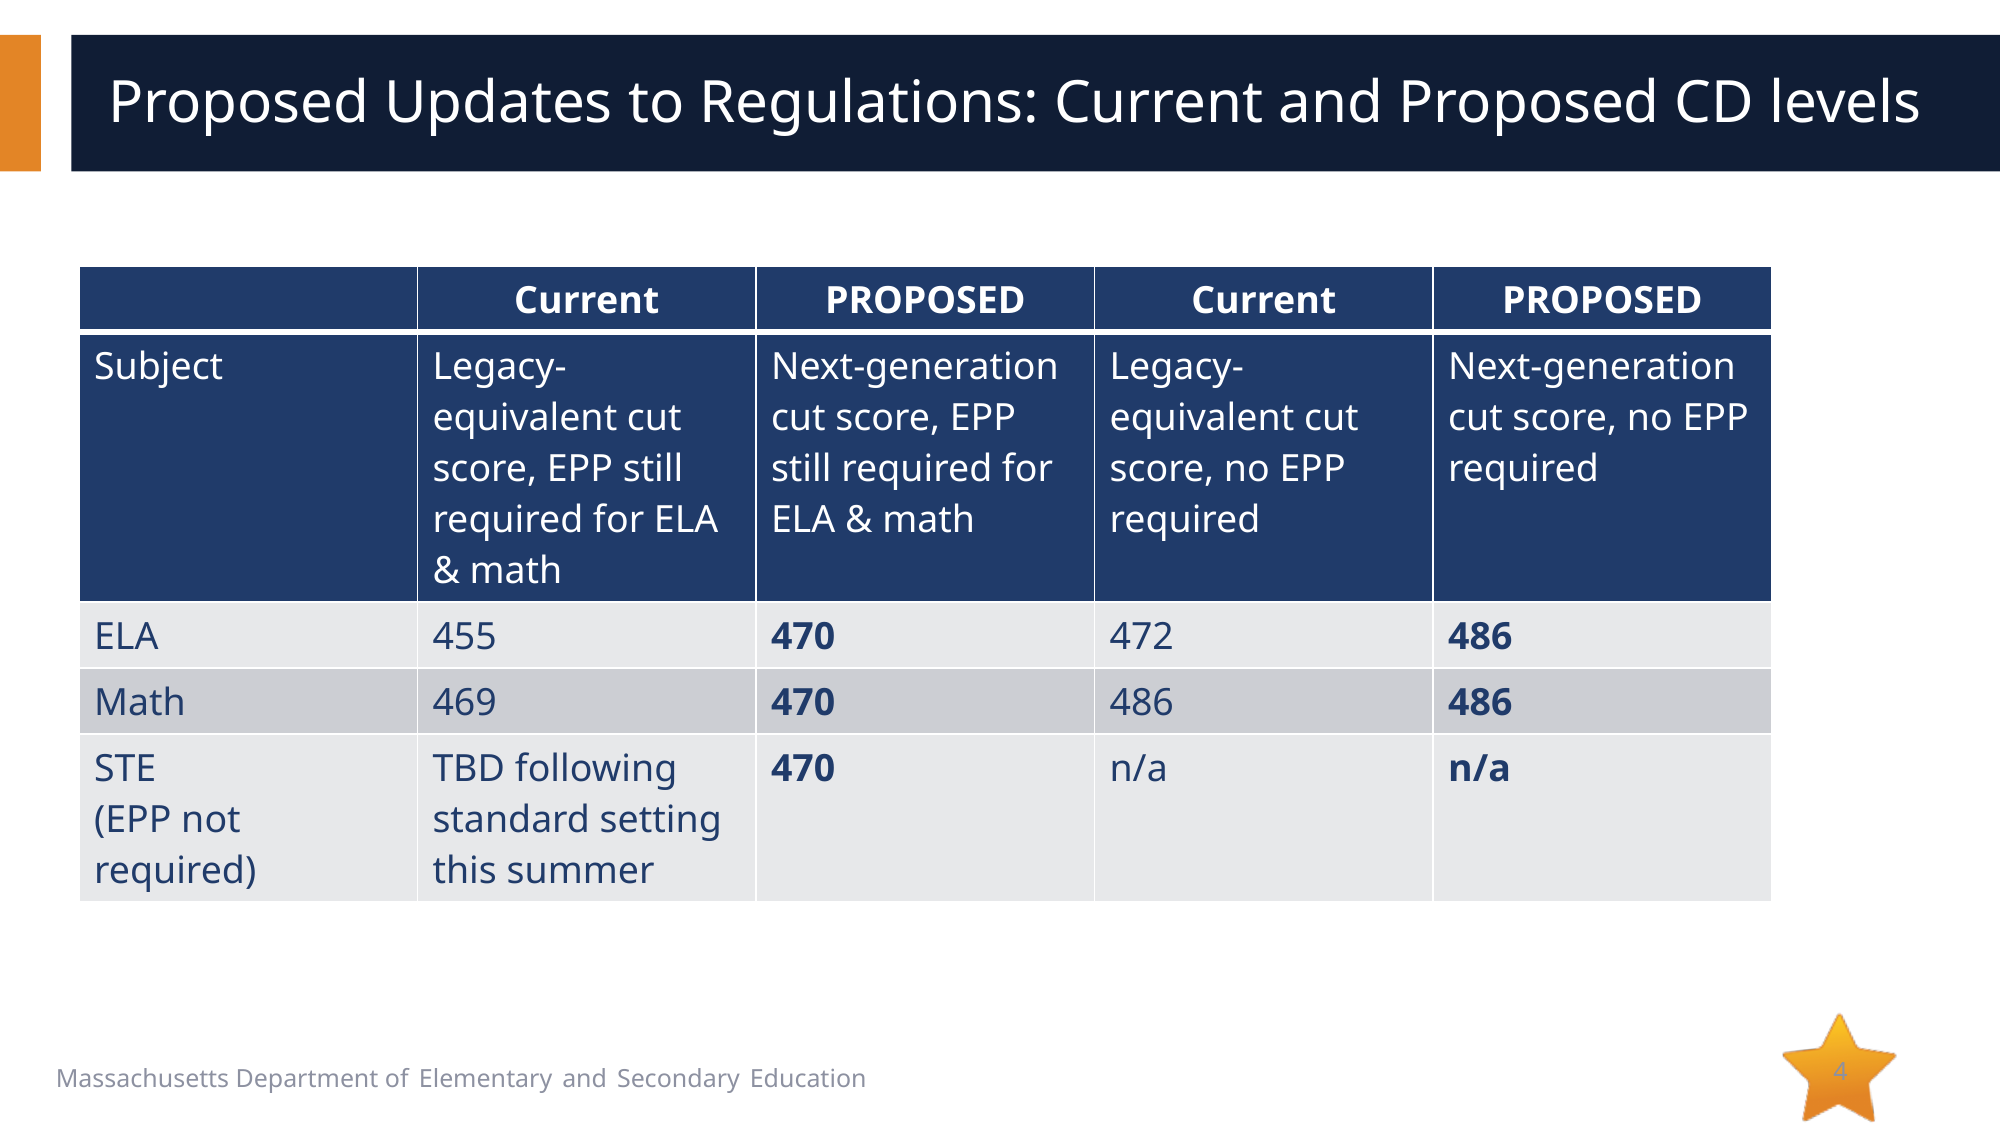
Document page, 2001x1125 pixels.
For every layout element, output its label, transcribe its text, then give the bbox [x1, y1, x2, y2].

table_cell 470 [757, 669, 1094, 733]
table_cell 486 [1434, 603, 1771, 667]
table_cell 486 [1095, 669, 1432, 733]
table_header Current [418, 267, 755, 329]
table_cell 472 [1095, 603, 1432, 667]
table_cell Next-generation cut score, EPP still required for ELA & math [757, 335, 1094, 601]
table_header Current [1095, 267, 1432, 329]
table_cell Next-generation cut score, no EPP required [1434, 335, 1771, 601]
table_cell n/a [1095, 735, 1432, 901]
table_cell n/a [1434, 735, 1771, 901]
table_header [80, 267, 417, 329]
table_header PROPOSED [1434, 267, 1771, 329]
table_cell 470 [757, 603, 1094, 667]
table_cell Math [80, 669, 417, 733]
slide_number 4 [1412, 1042, 1863, 1103]
table_cell 469 [418, 669, 755, 733]
table_cell Legacy-equivalent cut score, no EPP required [1095, 335, 1432, 601]
table_cell ELA [80, 603, 417, 667]
table_cell 470 [757, 735, 1094, 901]
table_cell 455 [418, 603, 755, 667]
table_header PROPOSED [757, 267, 1094, 329]
table_cell STE (EPP not required) [80, 735, 417, 901]
picture [1773, 1000, 1909, 1125]
table_cell Subject [80, 335, 417, 601]
table_cell Legacy-equivalent cut score, EPP still required for ELA & math [418, 335, 755, 601]
title Proposed Updates to Regulations: Current and Proposed CD levels [93, 47, 1959, 159]
table_cell 486 [1434, 669, 1771, 733]
table_cell TBD following standard setting this summer [418, 735, 755, 901]
